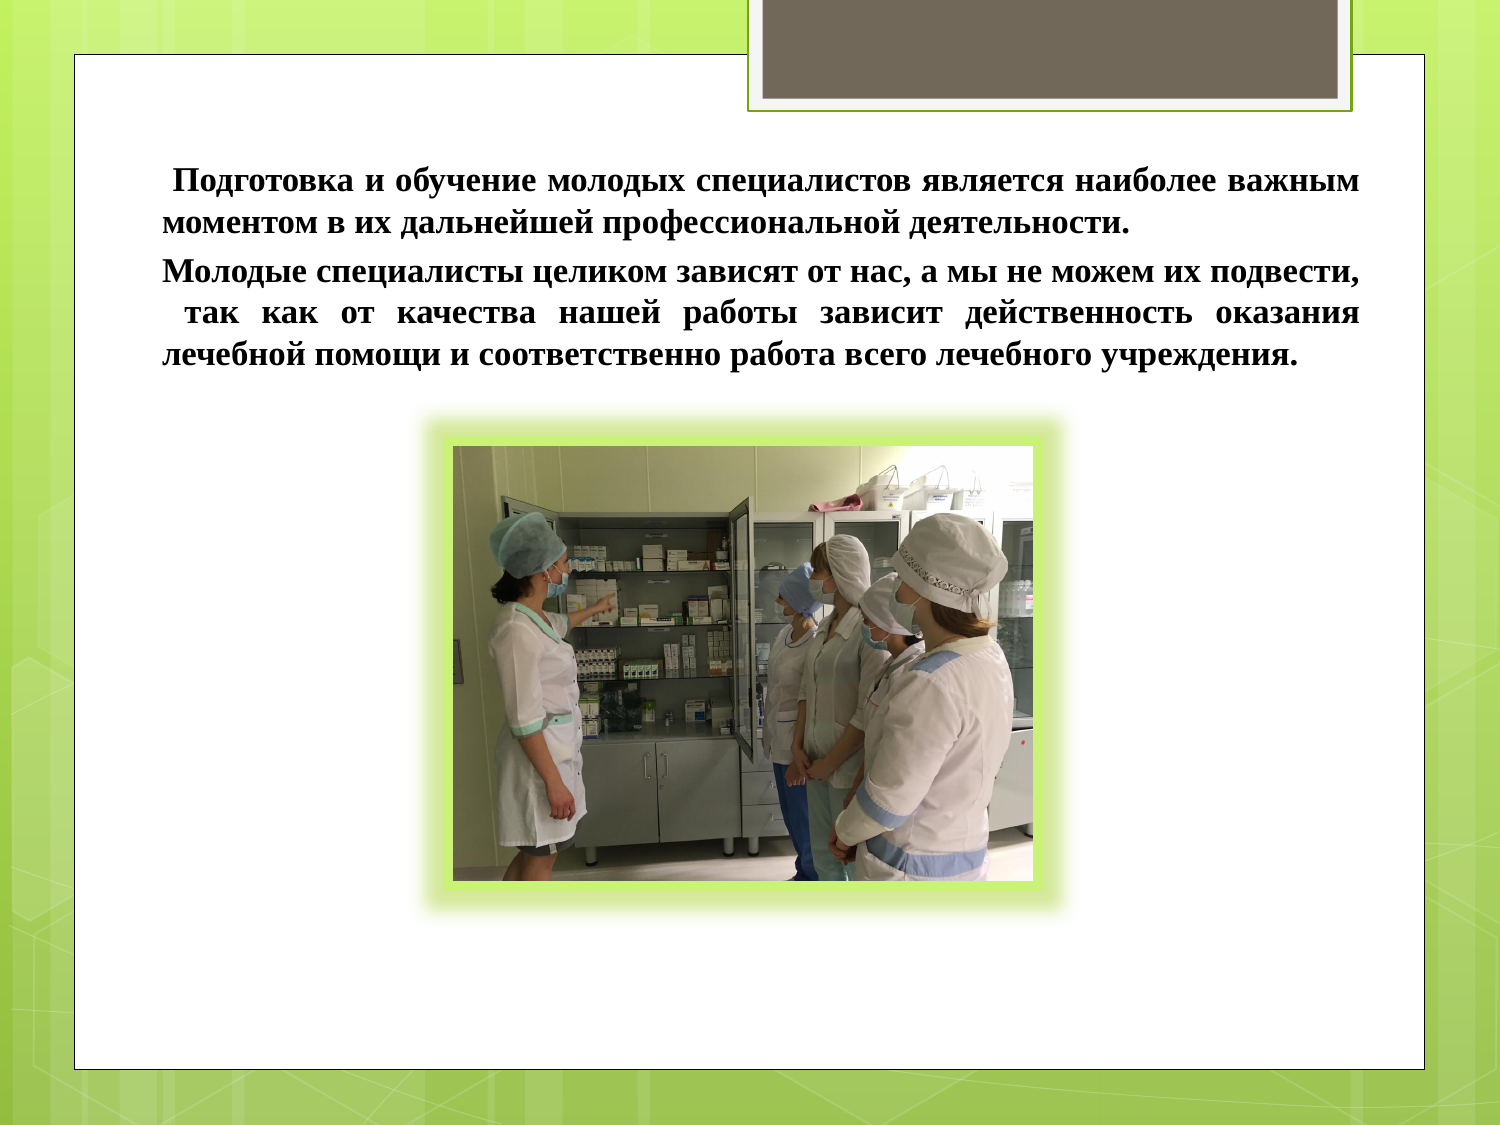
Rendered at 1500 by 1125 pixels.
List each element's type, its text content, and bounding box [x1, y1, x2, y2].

list Подготовка и обучение молодых специалистов является наиболее важным моментом в их дальнейшей профессиональной деятельности. Молодые специалисты целиком зависят от нас, а мы не можем их подвести, так как от качества нашей работы зависит действенность оказания лечебной помощи и соответственно работа всего лечебного учреждения. [135, 149, 1376, 409]
picture [452, 445, 1034, 882]
